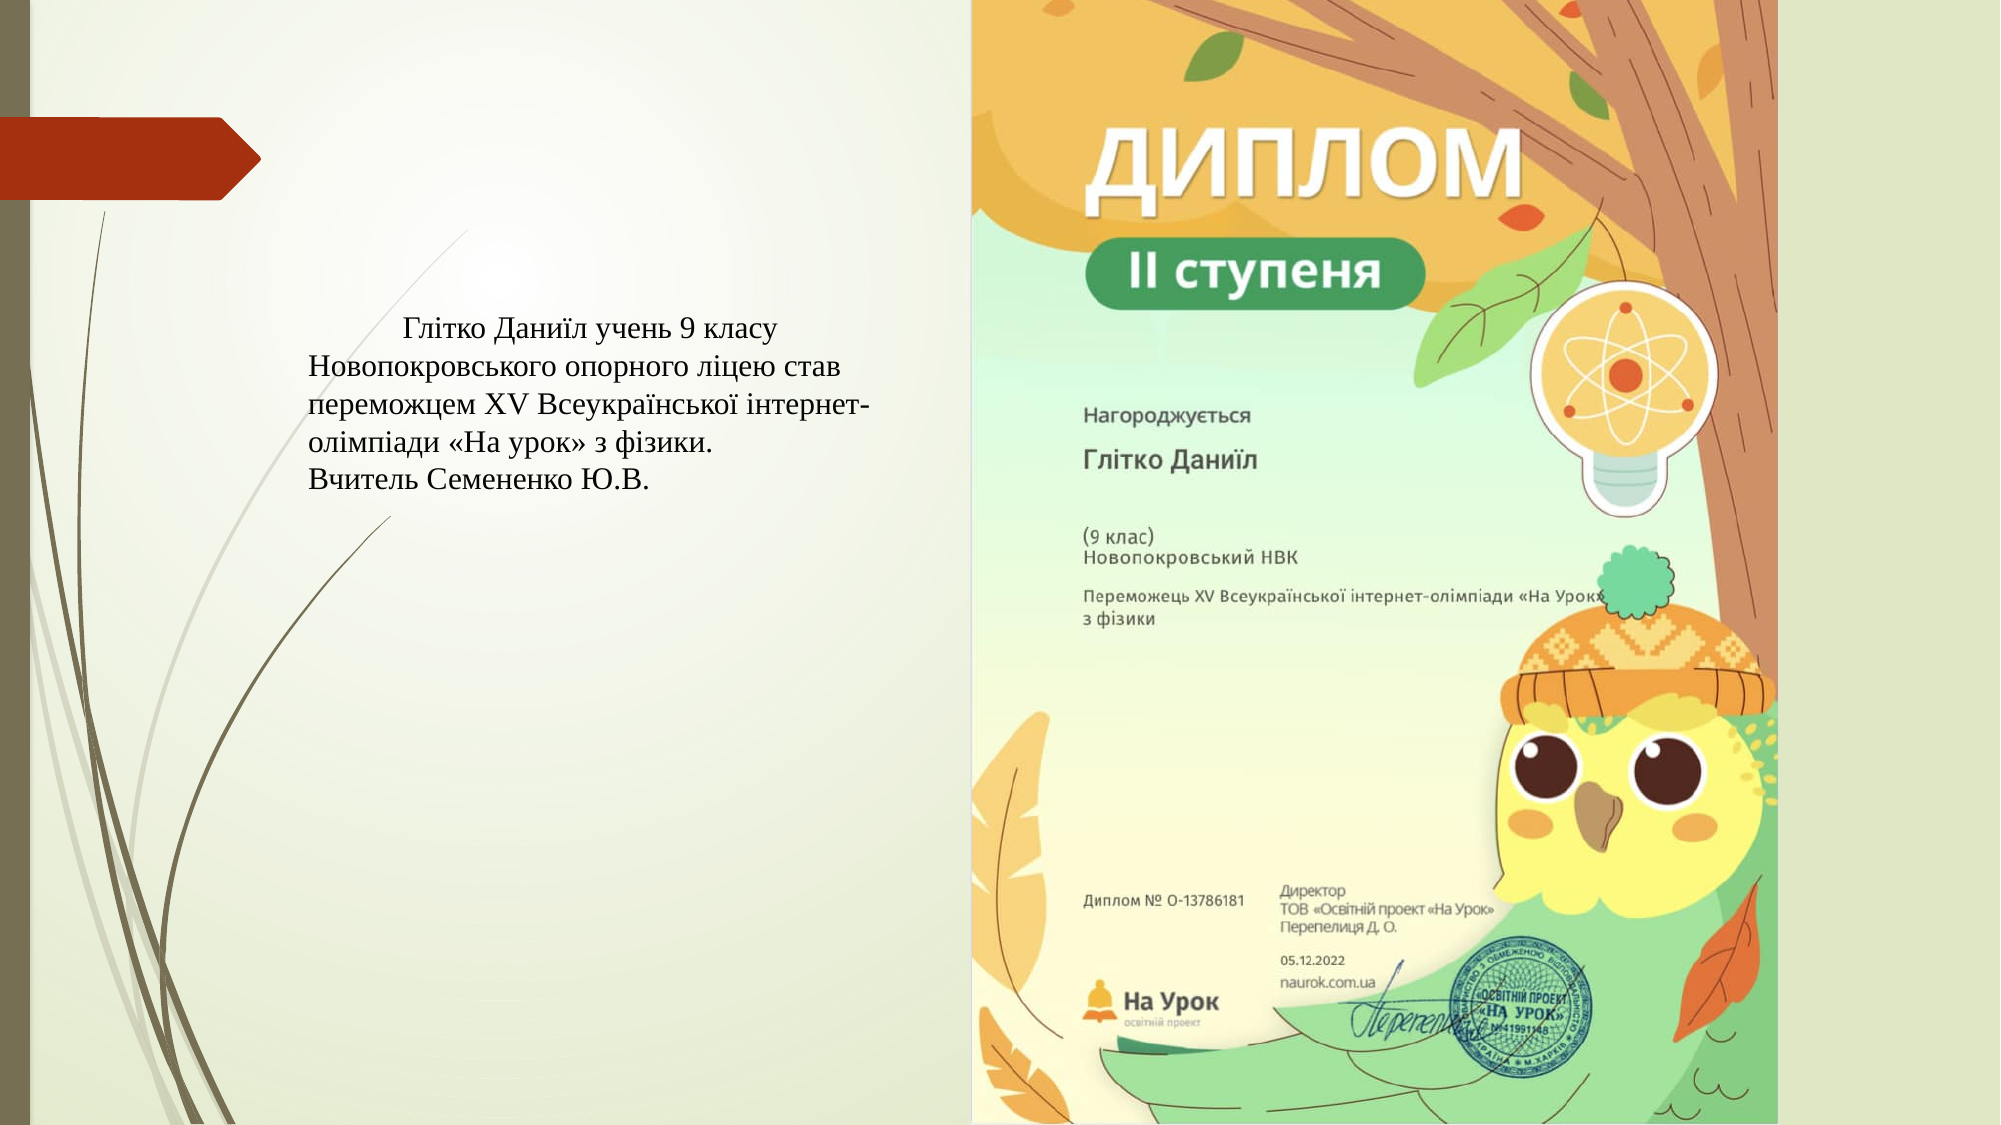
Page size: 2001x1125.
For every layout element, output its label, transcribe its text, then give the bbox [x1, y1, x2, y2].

title Глітко Даниїл учень 9 класу Новопокровського опорного ліцею став переможцем XV Всеукраїнської інтернет-олімпіади «На урок» з фізики. Вчитель Семененко Ю.В. [293, 299, 928, 510]
picture [970, 0, 1779, 1125]
